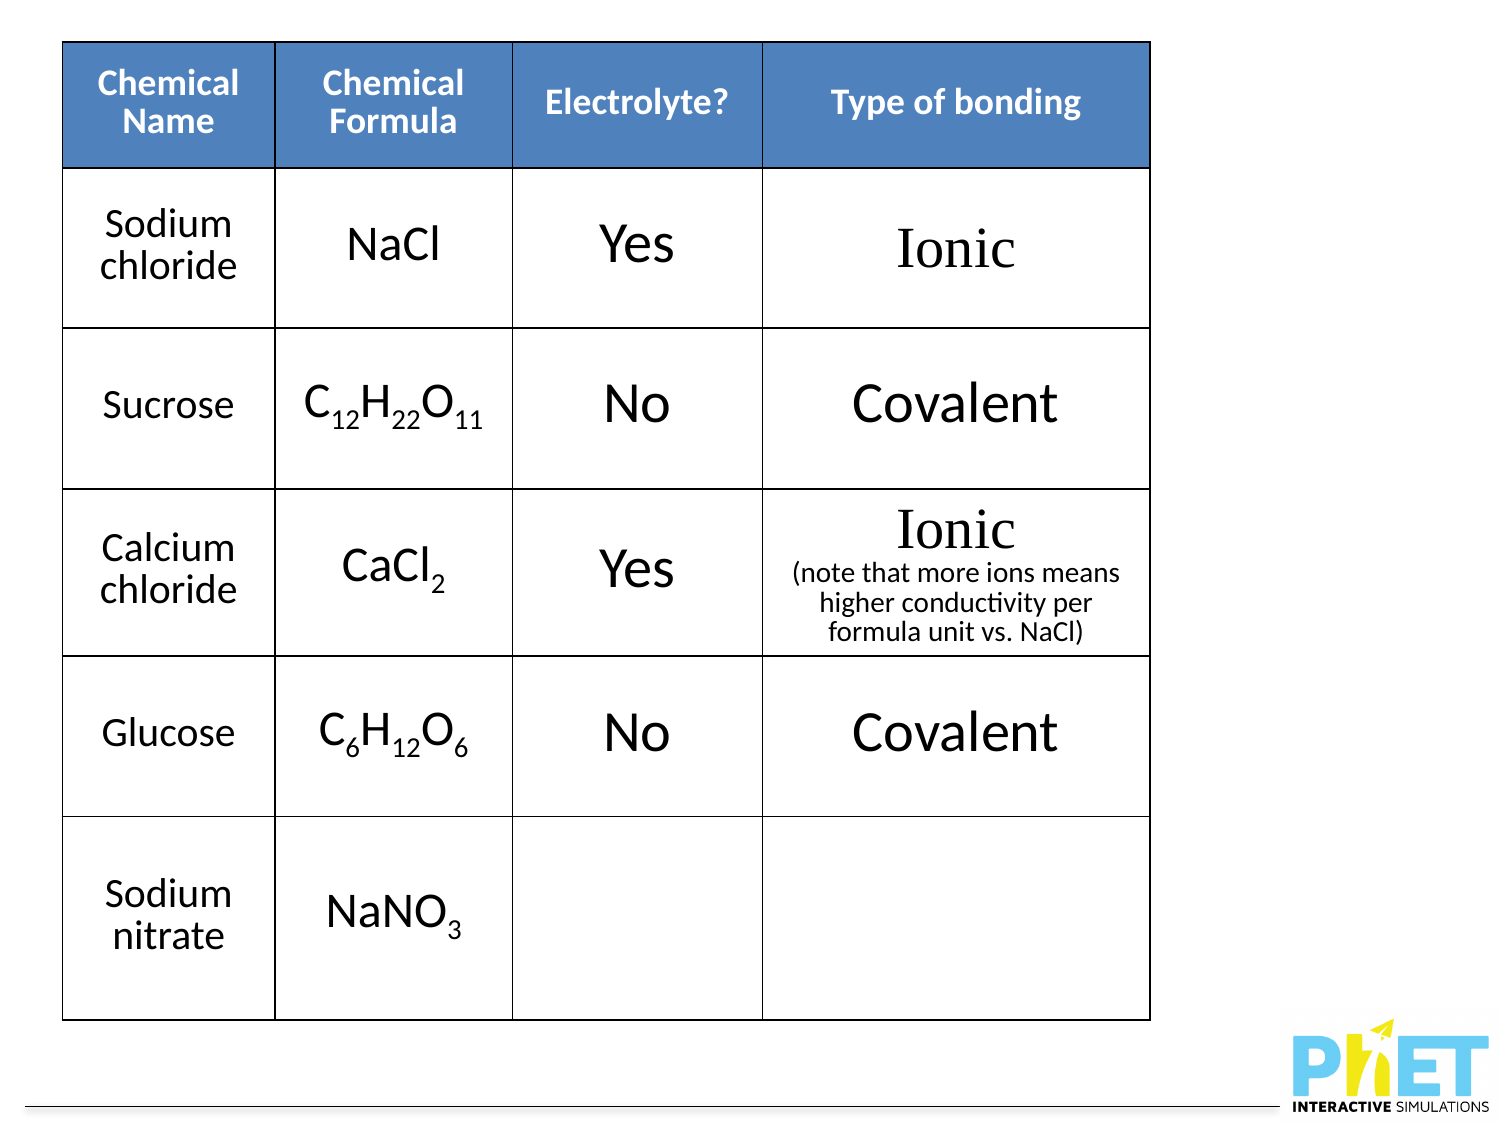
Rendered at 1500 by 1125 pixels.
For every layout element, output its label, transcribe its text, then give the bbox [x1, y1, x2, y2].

table_cell Glucose [63, 657, 274, 816]
table_header Electrolyte? [513, 43, 762, 167]
table_header Type of bonding [763, 43, 1149, 167]
table_cell C12H22O11 [276, 329, 512, 488]
table_cell NaCl [276, 169, 512, 327]
table_header Chemical Name [63, 43, 274, 167]
table_cell No [513, 657, 762, 816]
table_cell Covalent [763, 329, 1149, 488]
table_cell Covalent [763, 657, 1149, 816]
table_cell Sodium chloride [63, 169, 274, 327]
table_cell Ionic (note that more ions means higher conductivity per formula unit vs. NaCl) [763, 490, 1149, 655]
table_cell No [513, 329, 762, 488]
picture [1279, 1007, 1500, 1125]
table_header Chemical Formula [276, 43, 512, 167]
table_cell C6H12O6 [276, 657, 512, 816]
table_cell CaCl2 [276, 490, 512, 655]
table_cell [513, 817, 762, 1019]
table_cell Yes [513, 490, 762, 655]
table_cell NaNO3 [276, 817, 512, 1019]
table_cell Yes [513, 169, 762, 327]
table_cell [763, 817, 1149, 1019]
table_cell Ionic [763, 169, 1149, 327]
table_cell Sucrose [63, 329, 274, 488]
table_cell Sodium nitrate [63, 817, 274, 1019]
table_cell Calcium chloride [63, 490, 274, 655]
